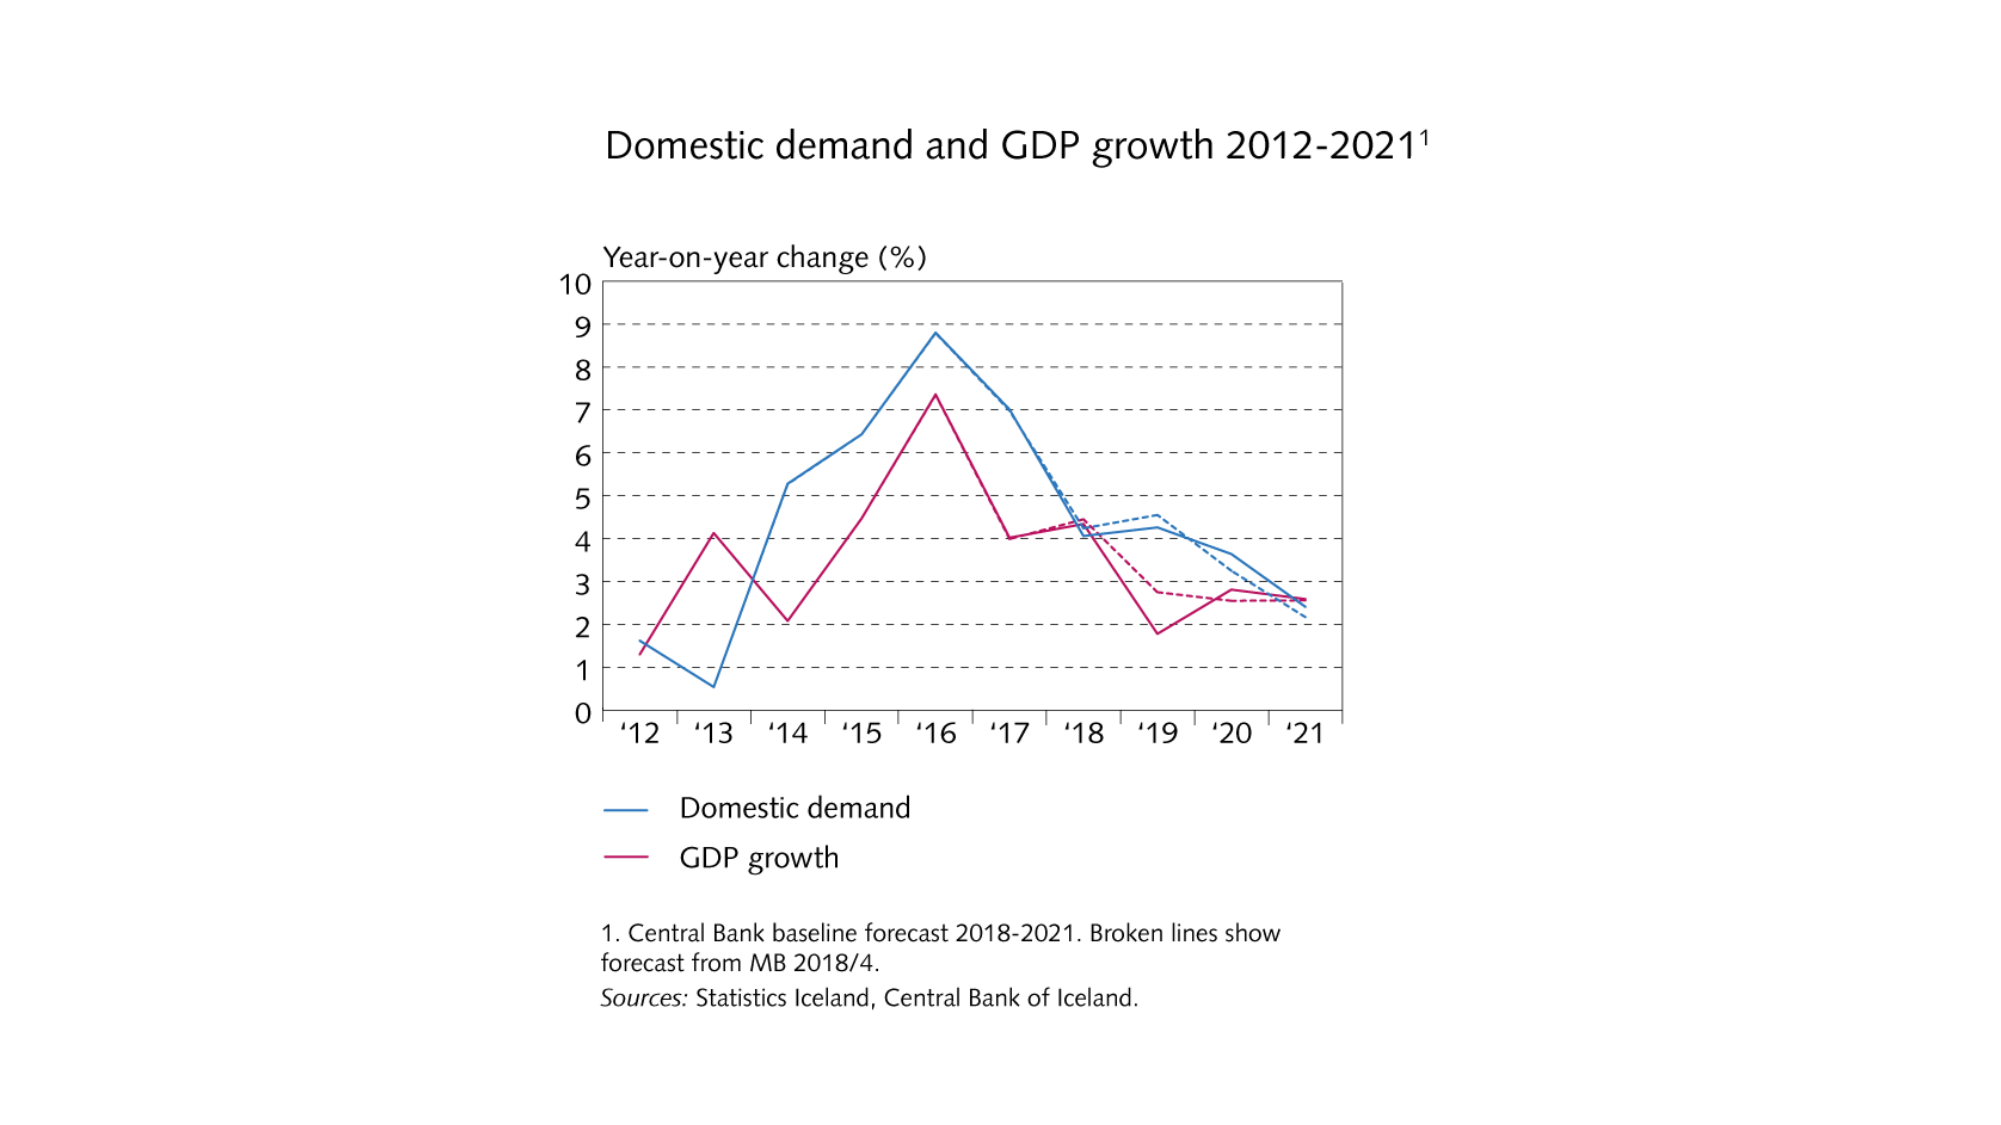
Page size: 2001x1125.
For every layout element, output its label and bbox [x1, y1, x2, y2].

picture [557, 112, 1443, 1013]
